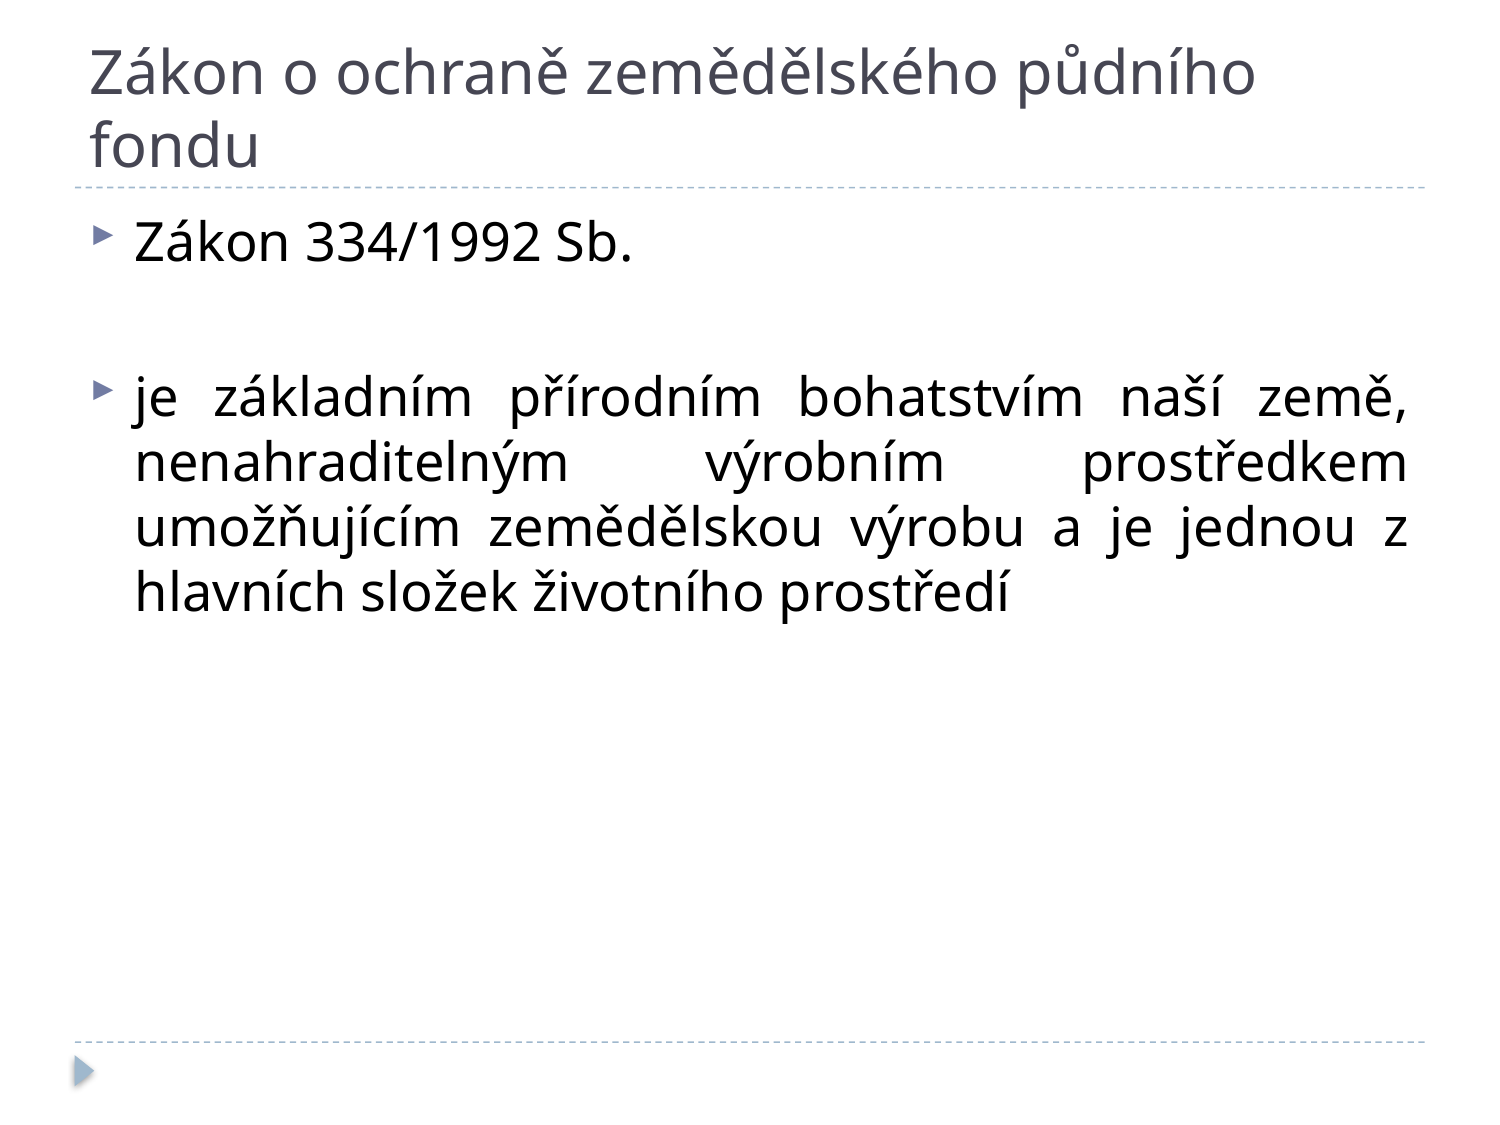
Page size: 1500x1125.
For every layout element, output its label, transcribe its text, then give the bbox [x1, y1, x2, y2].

title Zákon o ochraně zemědělského půdního fondu [75, 24, 1425, 188]
list Zákon 334/1992 Sb. je základním přírodním bohatstvím naší země, nenahraditelným výrobním prostředkem umožňujícím zemědělskou výrobu a je jednou z hlavních složek životního prostředí [75, 200, 1425, 1010]
